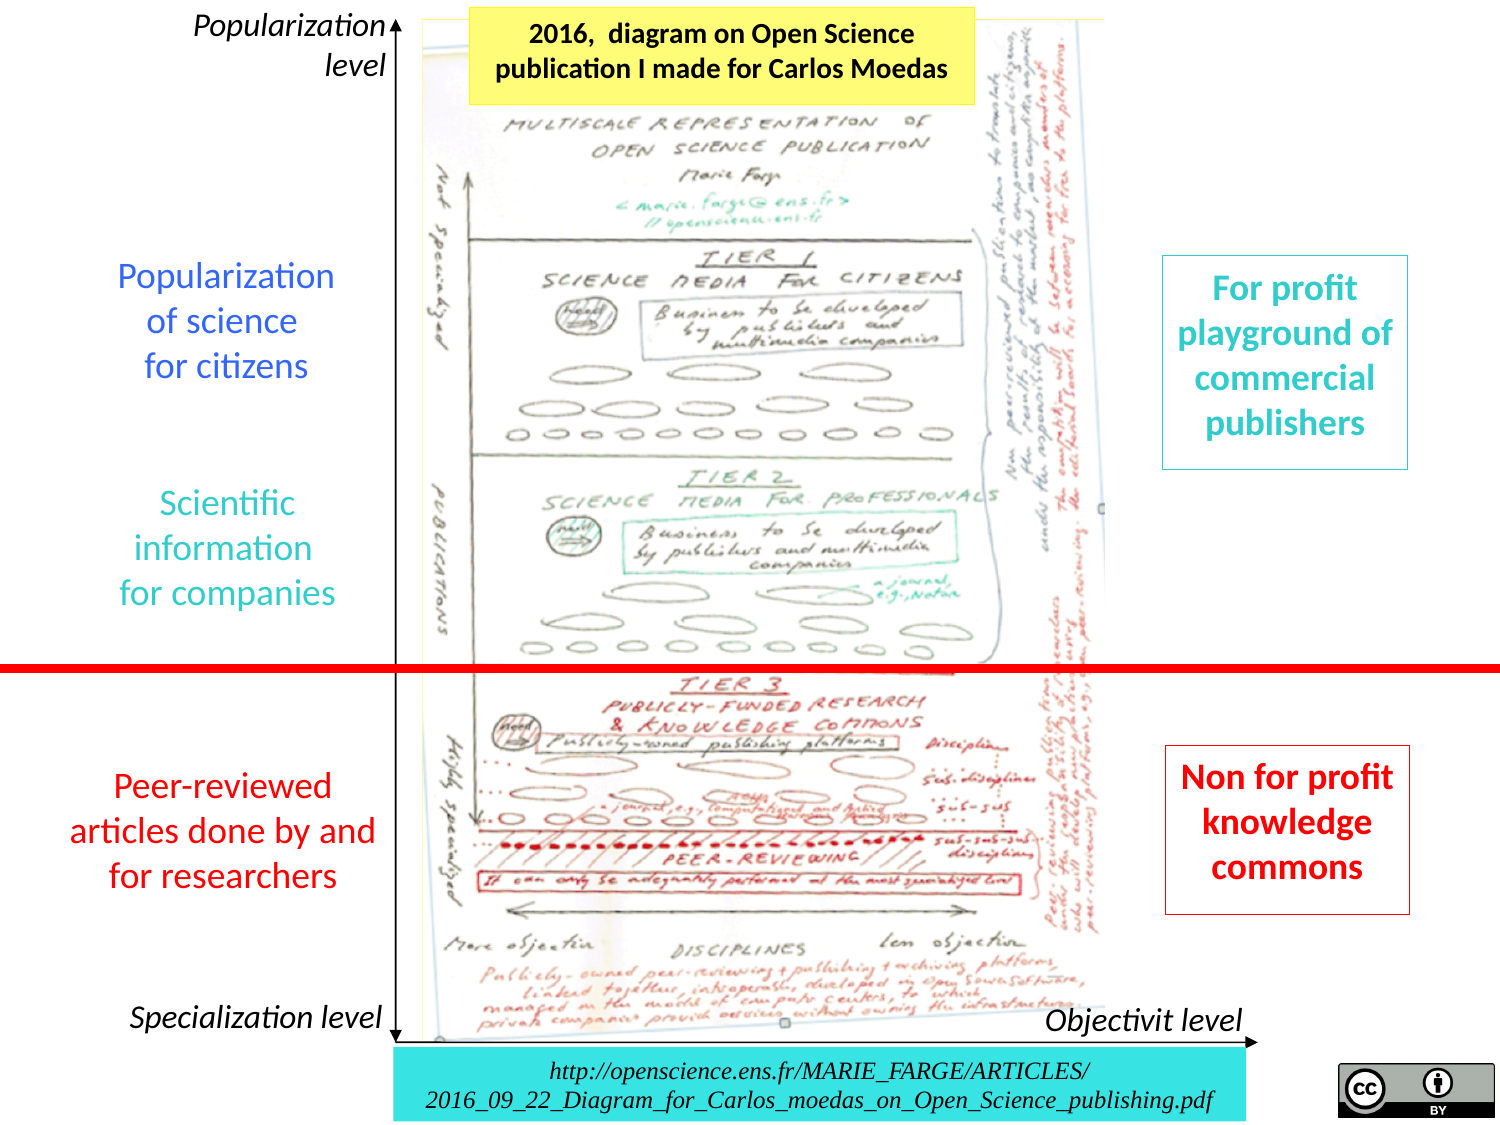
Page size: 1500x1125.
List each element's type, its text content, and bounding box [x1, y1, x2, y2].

text_box Popularization level [177, 0, 402, 91]
text_box Scientific information for companies [104, 470, 246, 620]
text_box http://openscience.ens.fr/MARIE_FARGE/ARTICLES/ 2016_09_22_Diagram_for_Carlos_moedas_on_Open_Science_publishing.pdf [393, 1046, 1247, 1122]
text_box 2016, diagram on Open Science publication I made for Carlos Moedas [469, 7, 975, 105]
text_box Popularization of science for citizens [102, 243, 246, 394]
picture [251, 21, 1276, 668]
picture [251, 670, 1276, 1042]
text_box Objectivit level [868, 991, 1258, 1046]
text_box Specialization level [107, 987, 398, 1043]
picture [1338, 1063, 1495, 1118]
text_box For profit playground of commercial publishers [1279, 255, 1408, 470]
text_box Peer-reviewed articles done by and for researchers [54, 753, 392, 904]
text_box Non for profit knowledge commons [1165, 745, 1410, 915]
